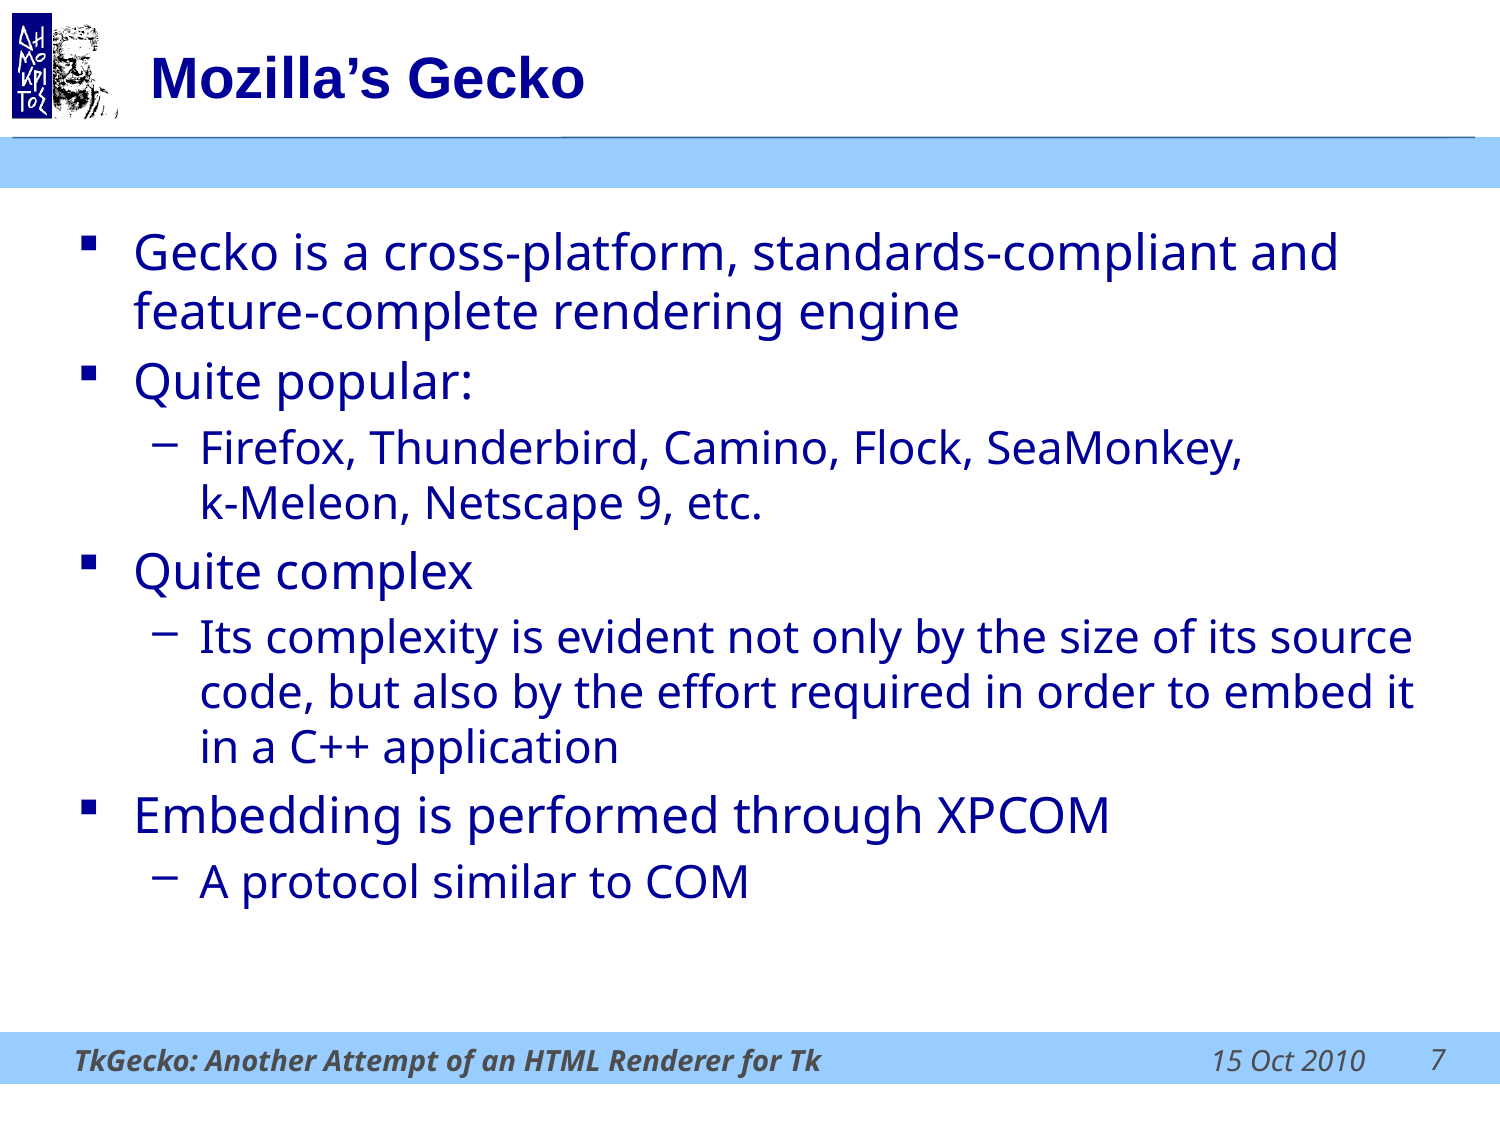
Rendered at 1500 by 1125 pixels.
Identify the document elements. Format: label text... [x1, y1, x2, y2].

title Mozilla’s Gecko [135, 12, 1476, 138]
slide_number 7 [1399, 1033, 1476, 1084]
list Gecko is a cross-platform, standards-compliant and feature-complete rendering engine Quite popular: Firefox, Thunderbird, Camino, Flock, SeaMonkey, k-Meleon, Netscape 9, etc. Quite complex Its complexity is evident not only by the size of its source code, but also by the effort required in order to embed it in a C++ application Embedding is performed through XPCOM A protocol similar to COM [62, 212, 1438, 1001]
footer TkGecko: Another Attempt of an HTML Renderer for Tk [58, 1034, 1190, 1086]
picture [11, 13, 118, 120]
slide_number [1190, 1034, 1381, 1086]
